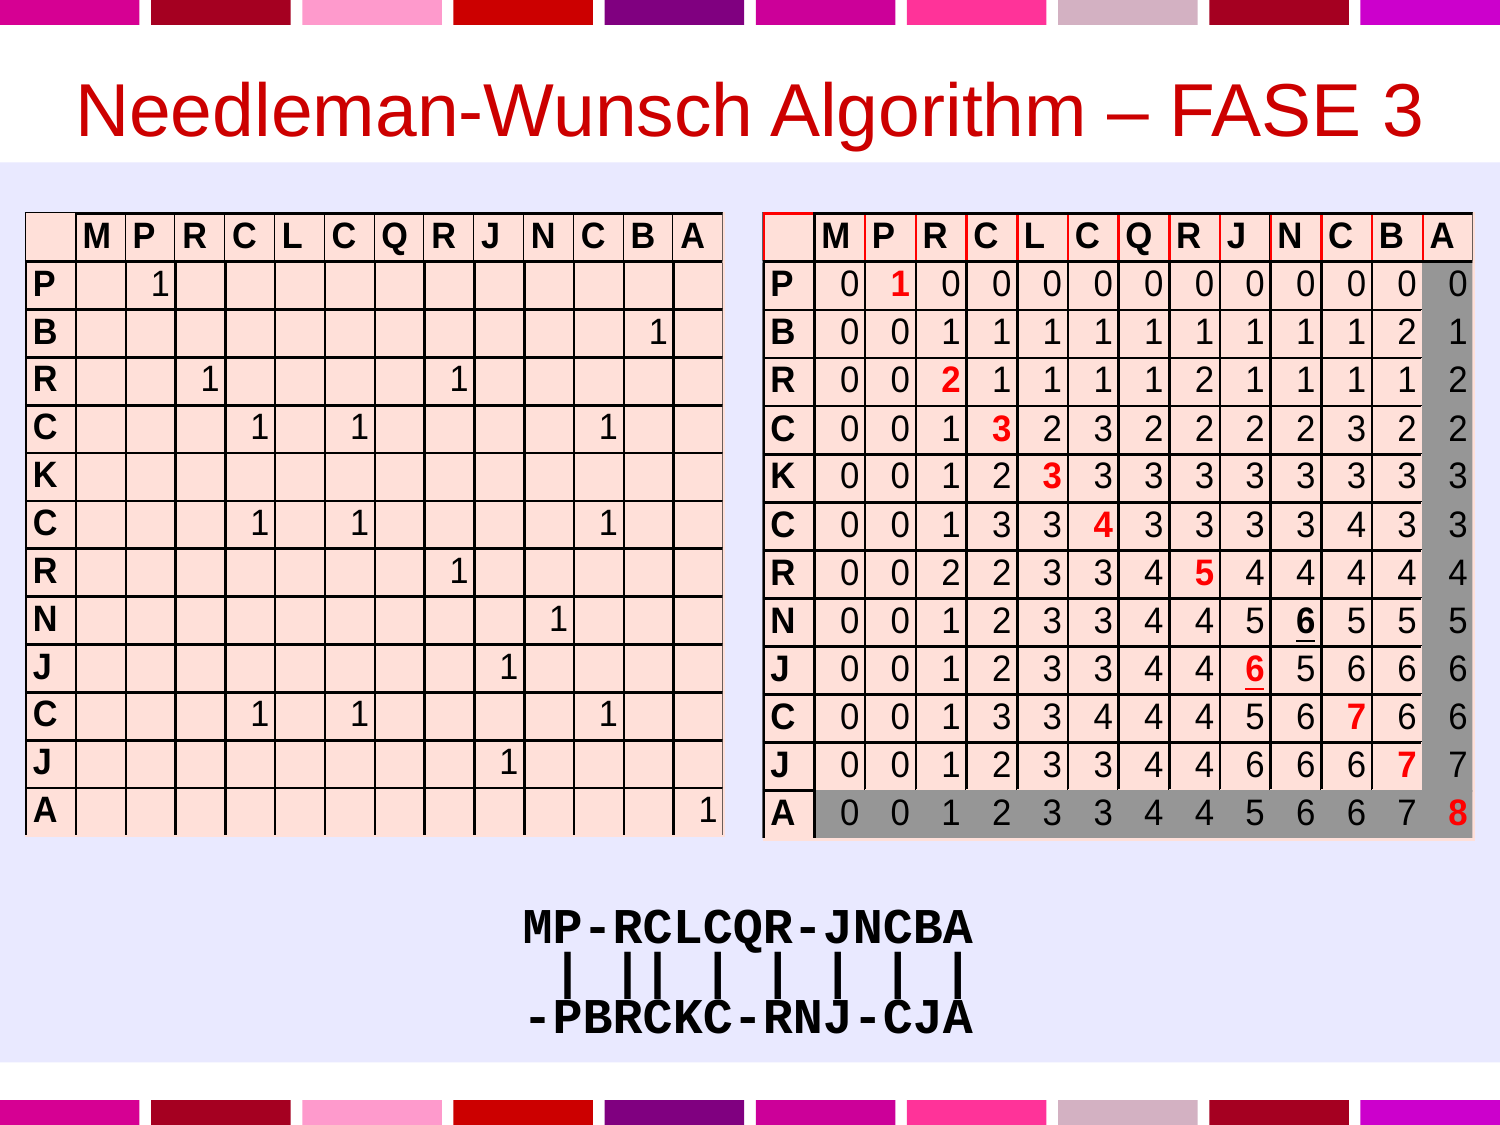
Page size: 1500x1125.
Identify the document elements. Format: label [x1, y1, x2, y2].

text_box [0, 0, 1500, 1125]
